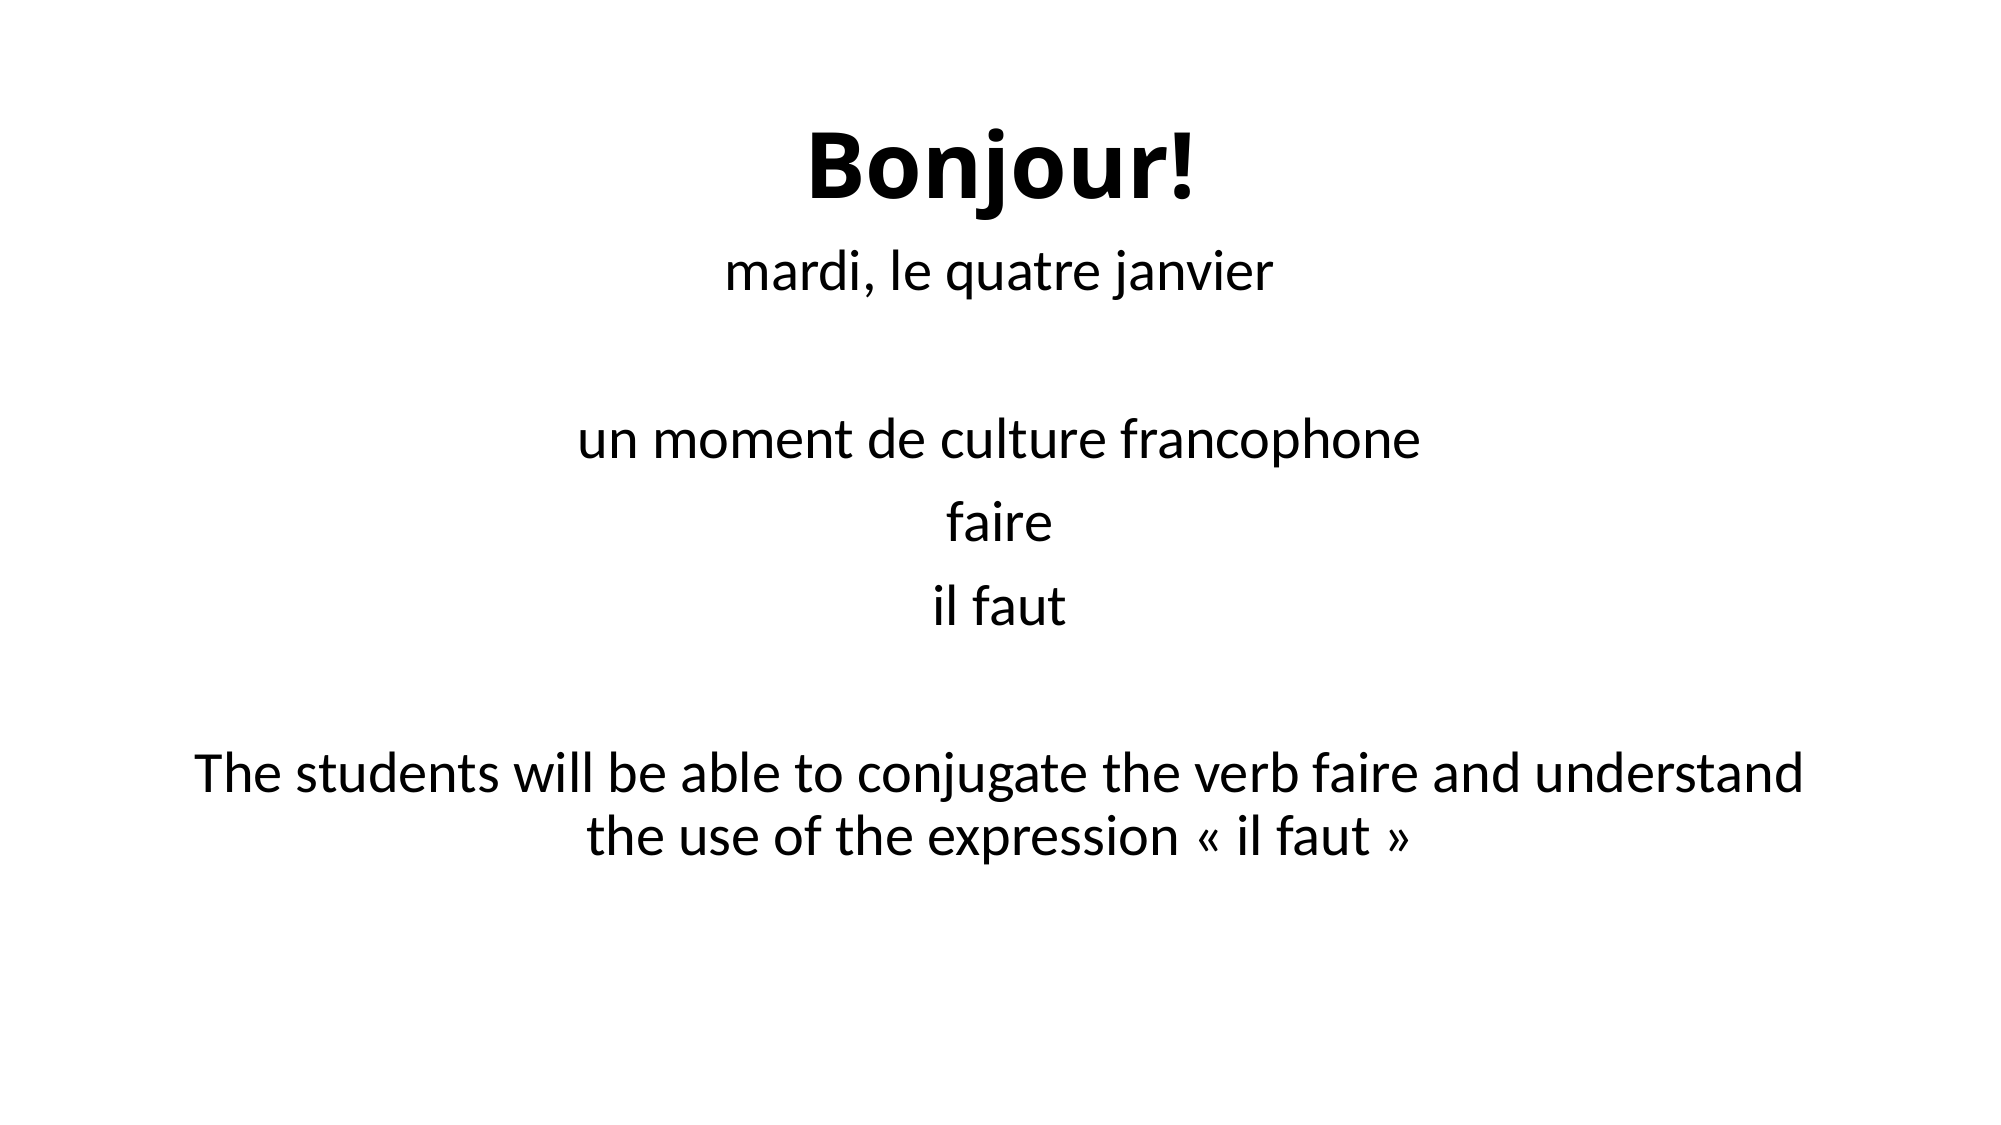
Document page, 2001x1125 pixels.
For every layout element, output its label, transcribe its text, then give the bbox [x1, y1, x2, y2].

title Bonjour! [137, 59, 1863, 233]
list mardi, le quatre janvier un moment de culture francophone faire il faut The students will be able to conjugate the verb faire and understand the use of the expression « il faut » [137, 233, 1863, 1014]
